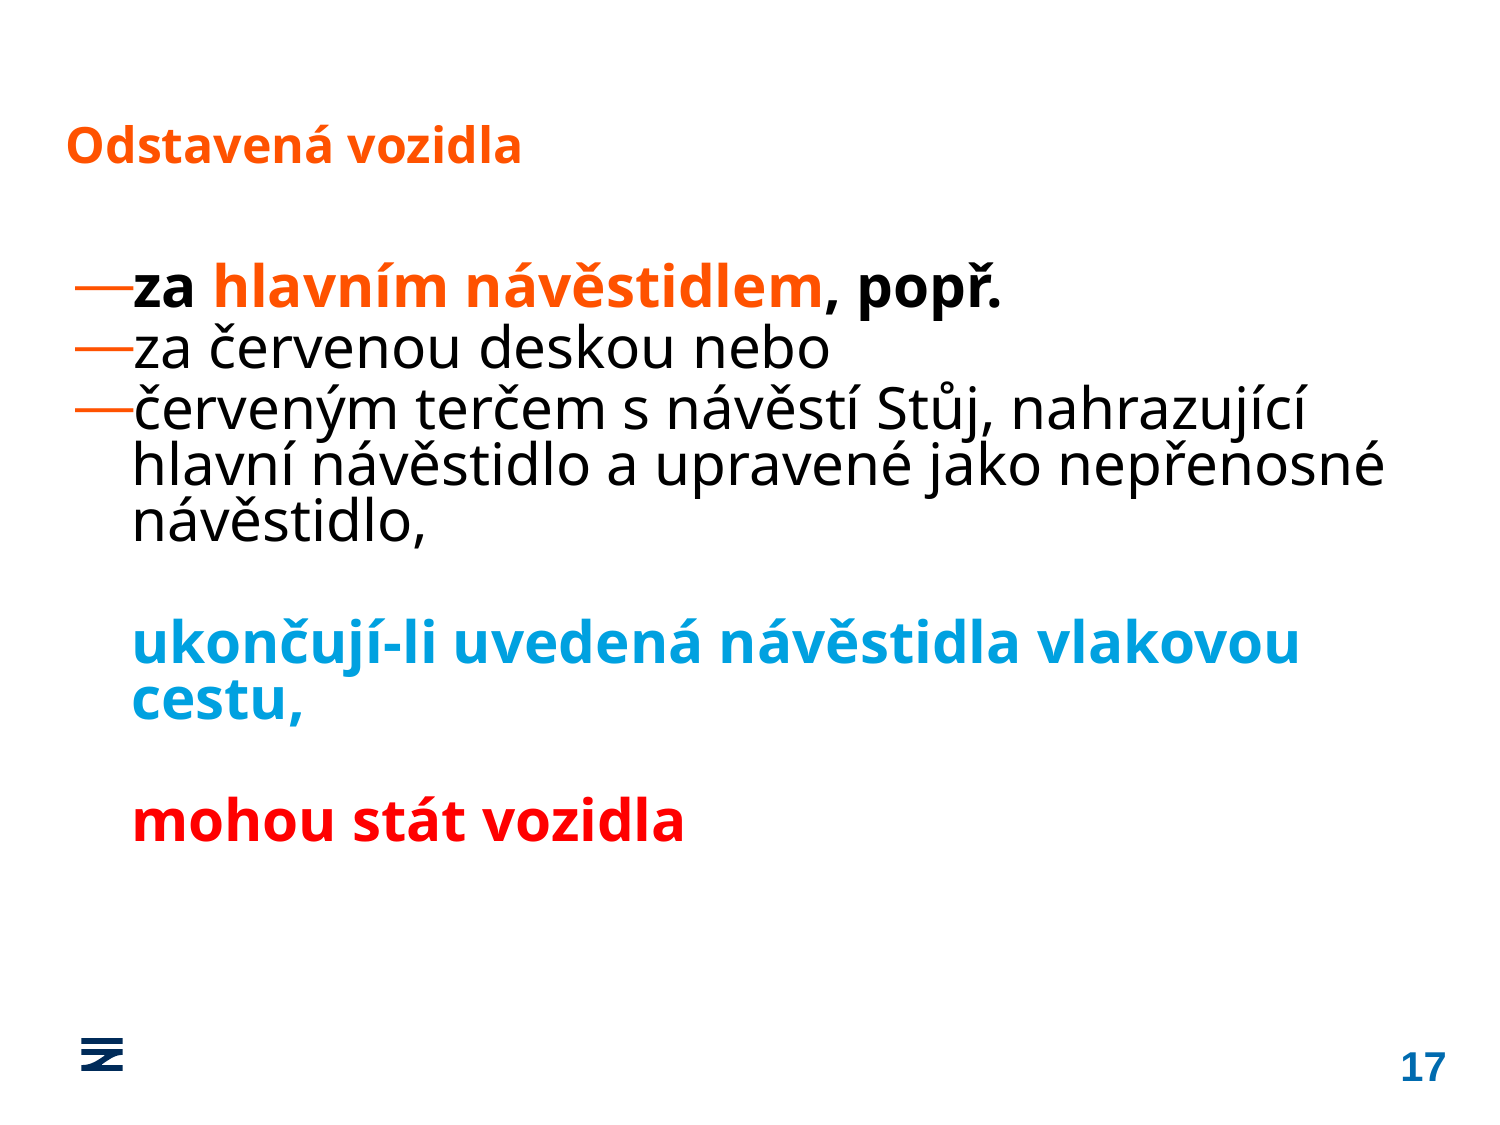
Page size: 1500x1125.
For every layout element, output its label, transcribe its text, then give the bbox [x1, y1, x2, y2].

list Odstavená vozidla [65, 113, 1436, 197]
slide_number 17 [1096, 1034, 1447, 1095]
list za hlavním návěstidlem, popř. za červenou deskou nebo červeným terčem s návěstí Stůj, nahrazující hlavní návěstidlo a upravené jako nepřenosné návěstidlo, ukončují-li uvedená návěstidla vlakovou cestu, mohou stát vozidla [75, 262, 1425, 1005]
